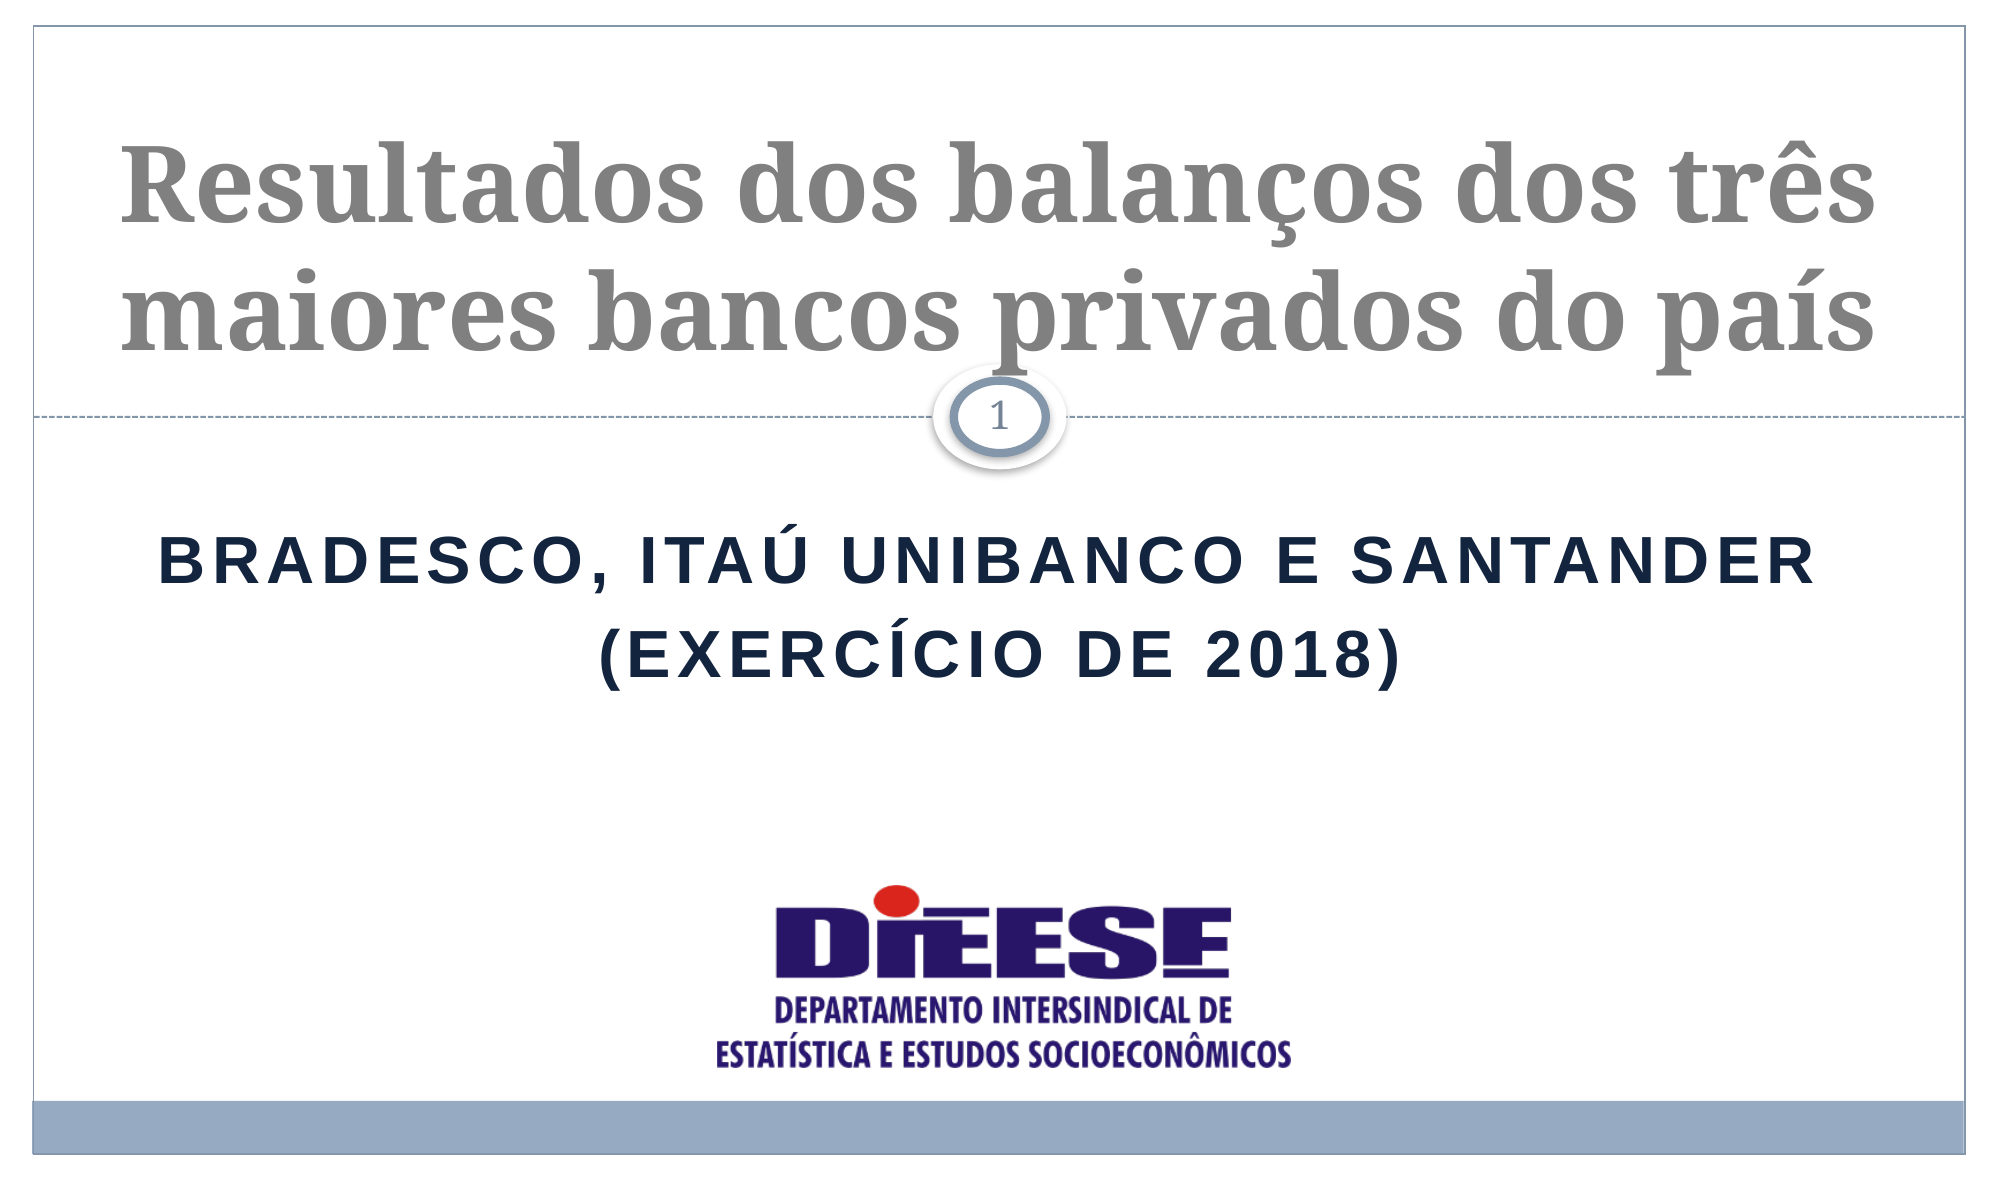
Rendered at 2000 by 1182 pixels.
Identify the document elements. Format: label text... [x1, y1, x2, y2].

title Resultados dos balanços dos três maiores bancos privados do país [31, 248, 1969, 508]
picture [717, 885, 1291, 1069]
subtitle Bradesco, Itaú Unibanco e Santander (exercício DE 2018) [125, 508, 1874, 779]
slide_number 1 [949, 378, 1050, 455]
